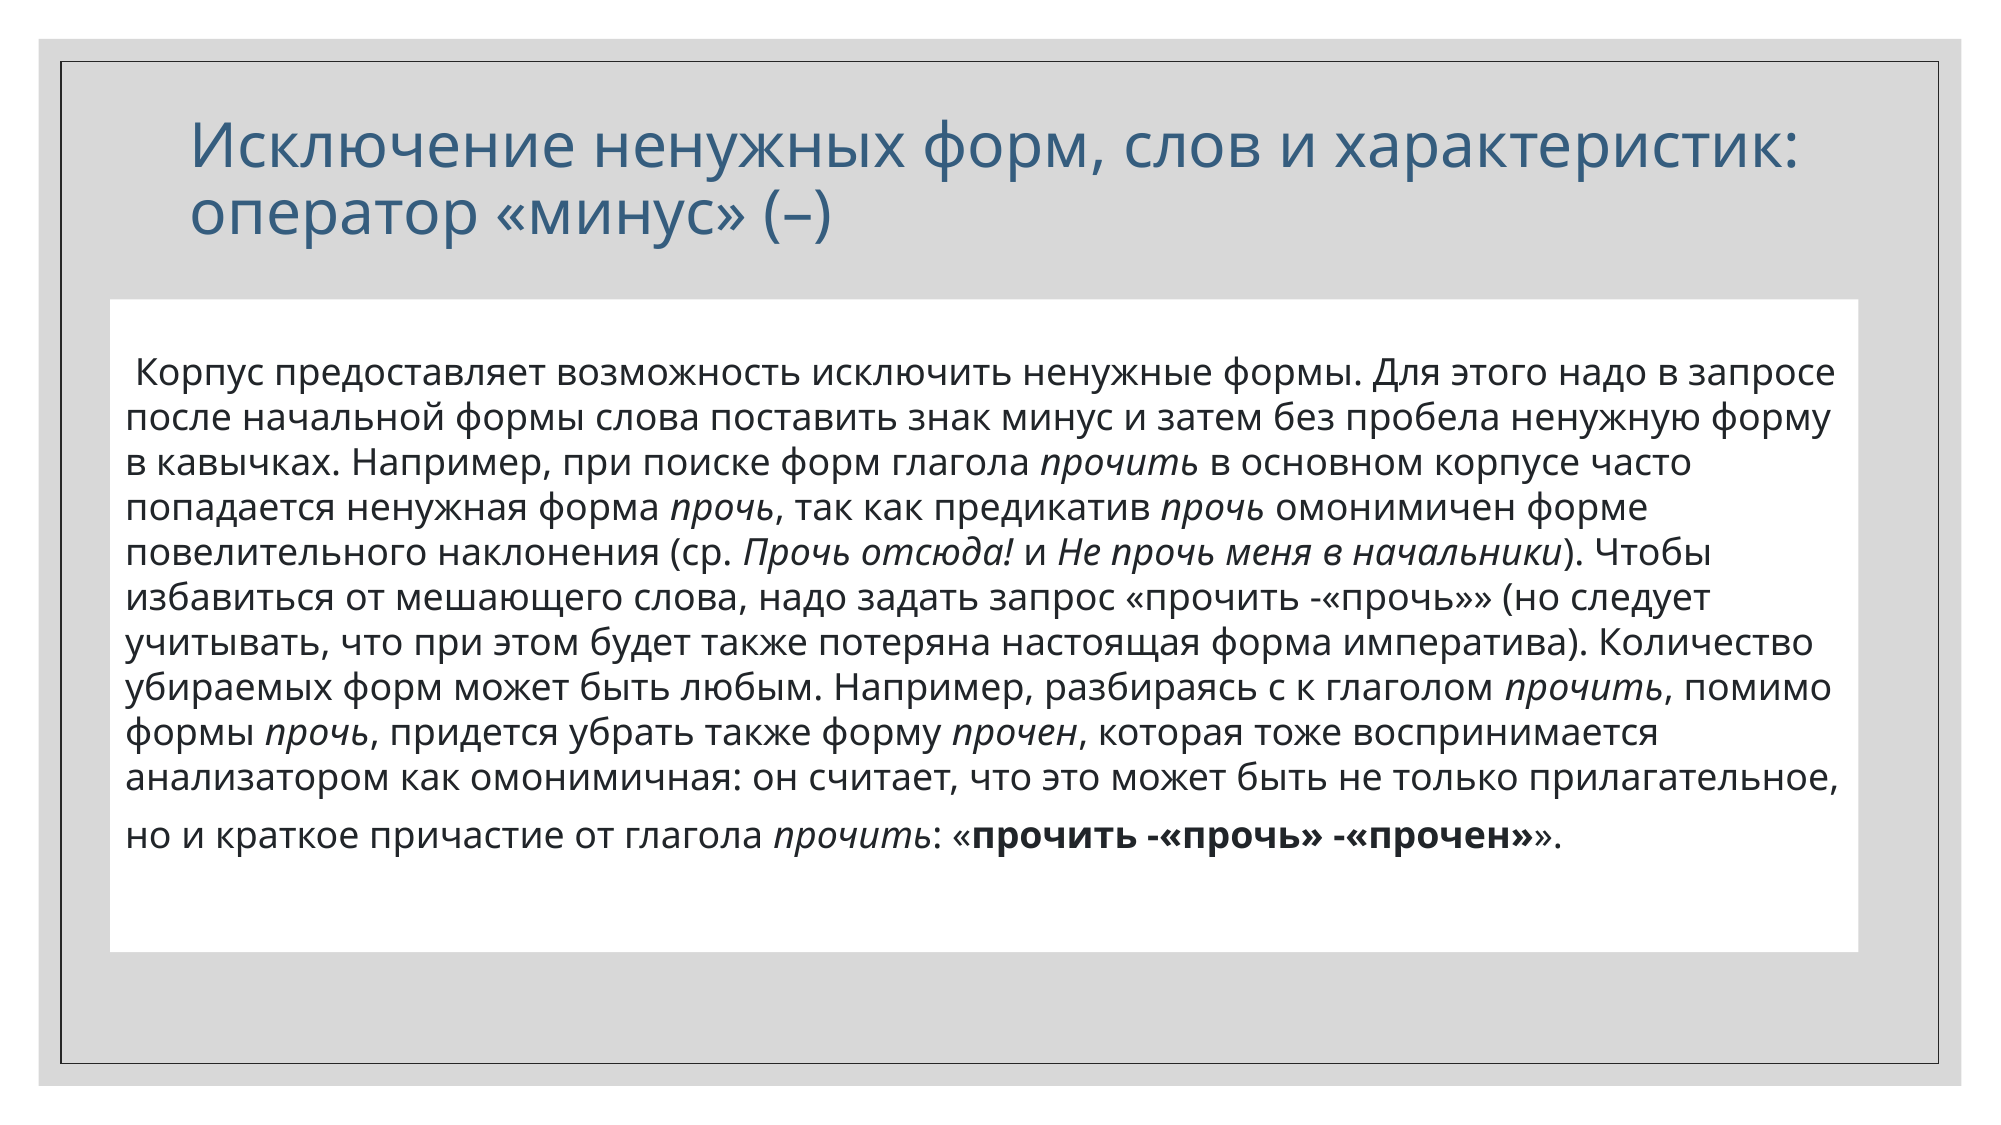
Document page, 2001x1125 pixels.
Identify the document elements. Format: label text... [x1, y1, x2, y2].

list Корпус предоставляет возможность исключить ненужные формы. Для этого надо в запросе после начальной формы слова поставить знак минус и затем без пробела ненужную форму в кавычках. Например, при поиске форм глагола прочить в основном корпусе часто попадается ненужная форма прочь, так как предикатив прочь омонимичен форме повелительного наклонения (ср. Прочь отсюда! и Не прочь меня в начальники). Чтобы избавиться от мешающего слова, надо задать запрос «прочить -«прочь»» (но следует учитывать, что при этом будет также потеряна настоящая форма императива). Количество убираемых форм может быть любым. Например, разбираясь с к глаголом прочить, помимо формы прочь, придется убрать также форму прочен, которая тоже воспринимается анализатором как омонимичная: он считает, что это может быть не только прилагательное, но и краткое причастие от глагола прочить: «прочить -«прочь» -«прочен»». [110, 299, 1859, 953]
title Исключение ненужных форм, слов и характеристик: оператор «минус» (–) [174, 105, 1825, 299]
